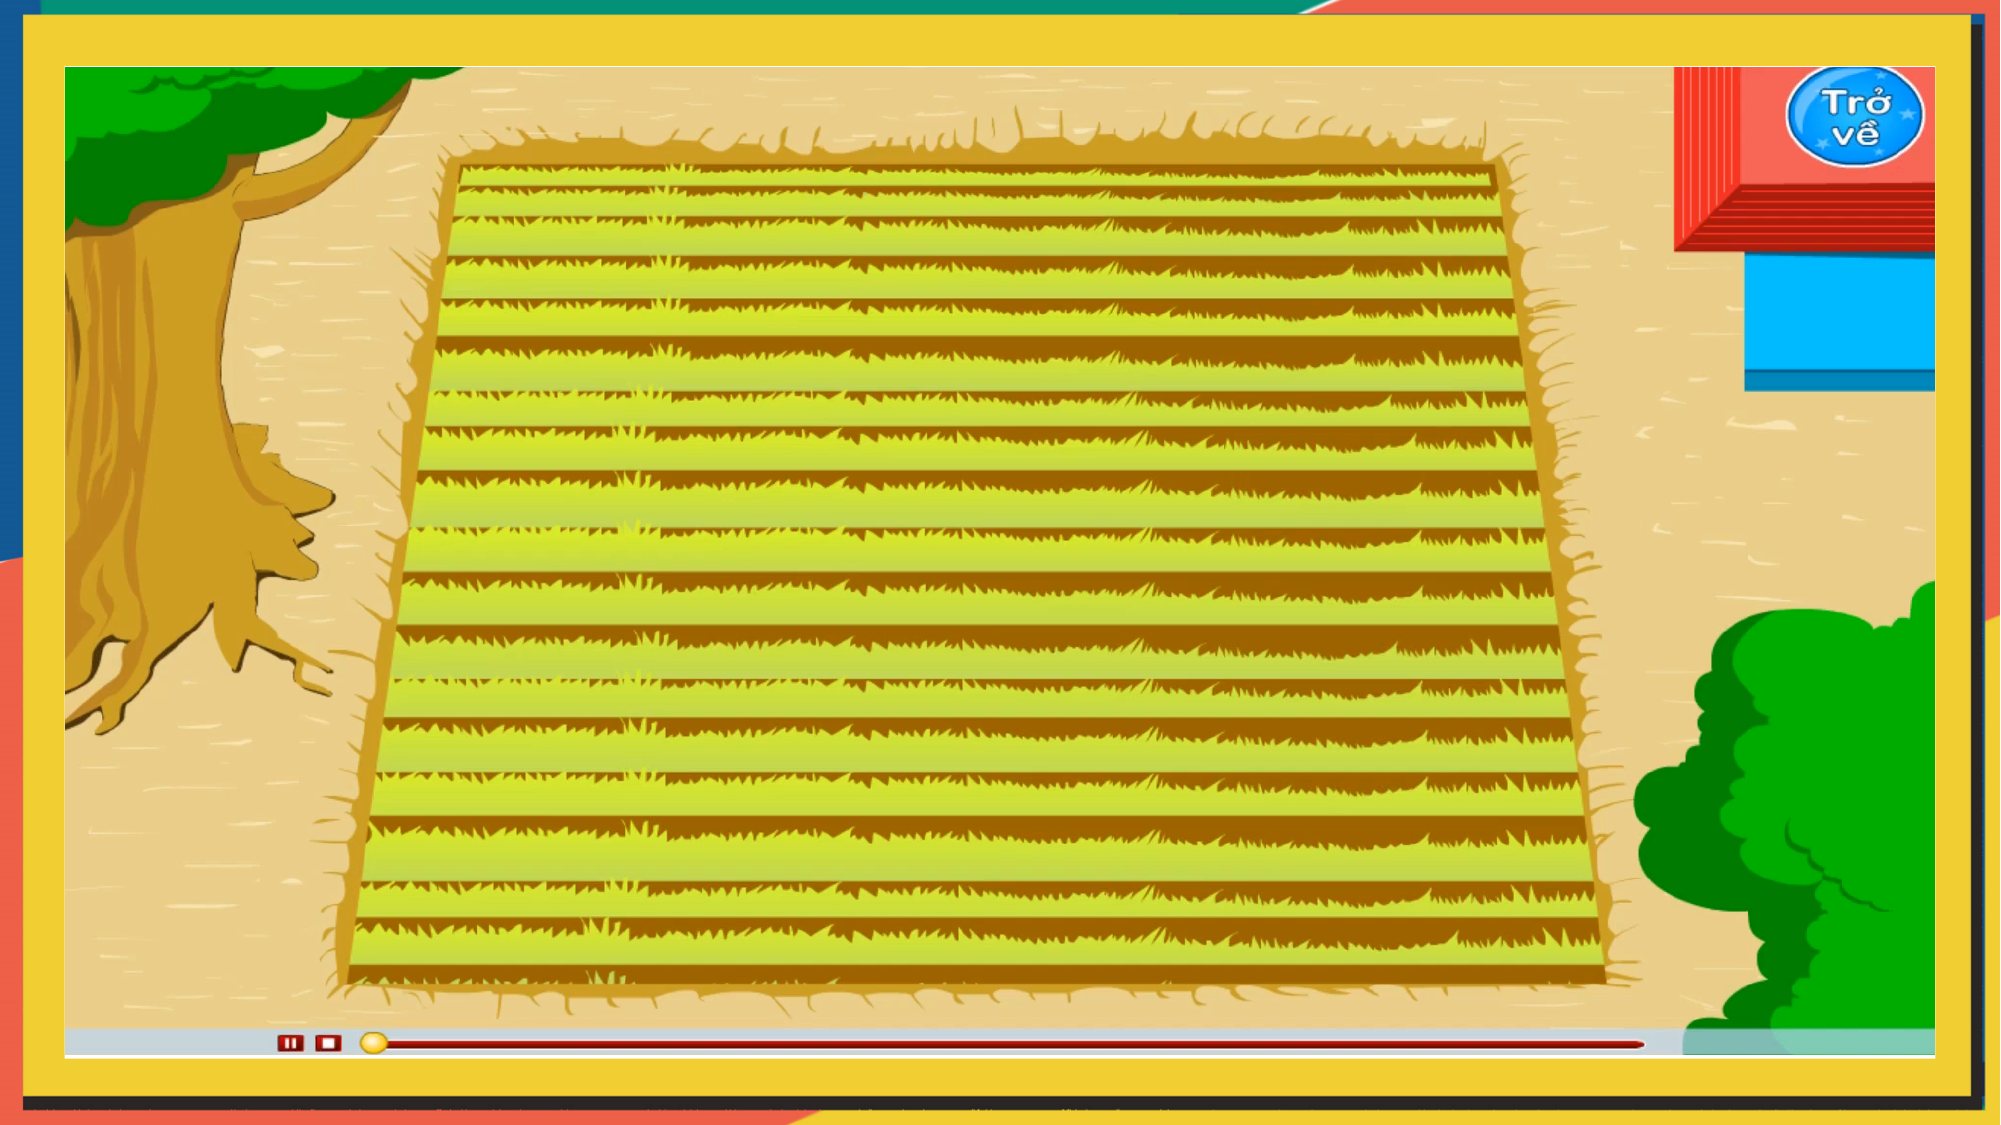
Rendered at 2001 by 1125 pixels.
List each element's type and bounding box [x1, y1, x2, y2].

picture [0, 0, 2000, 1125]
text_box [64, 66, 1936, 1056]
